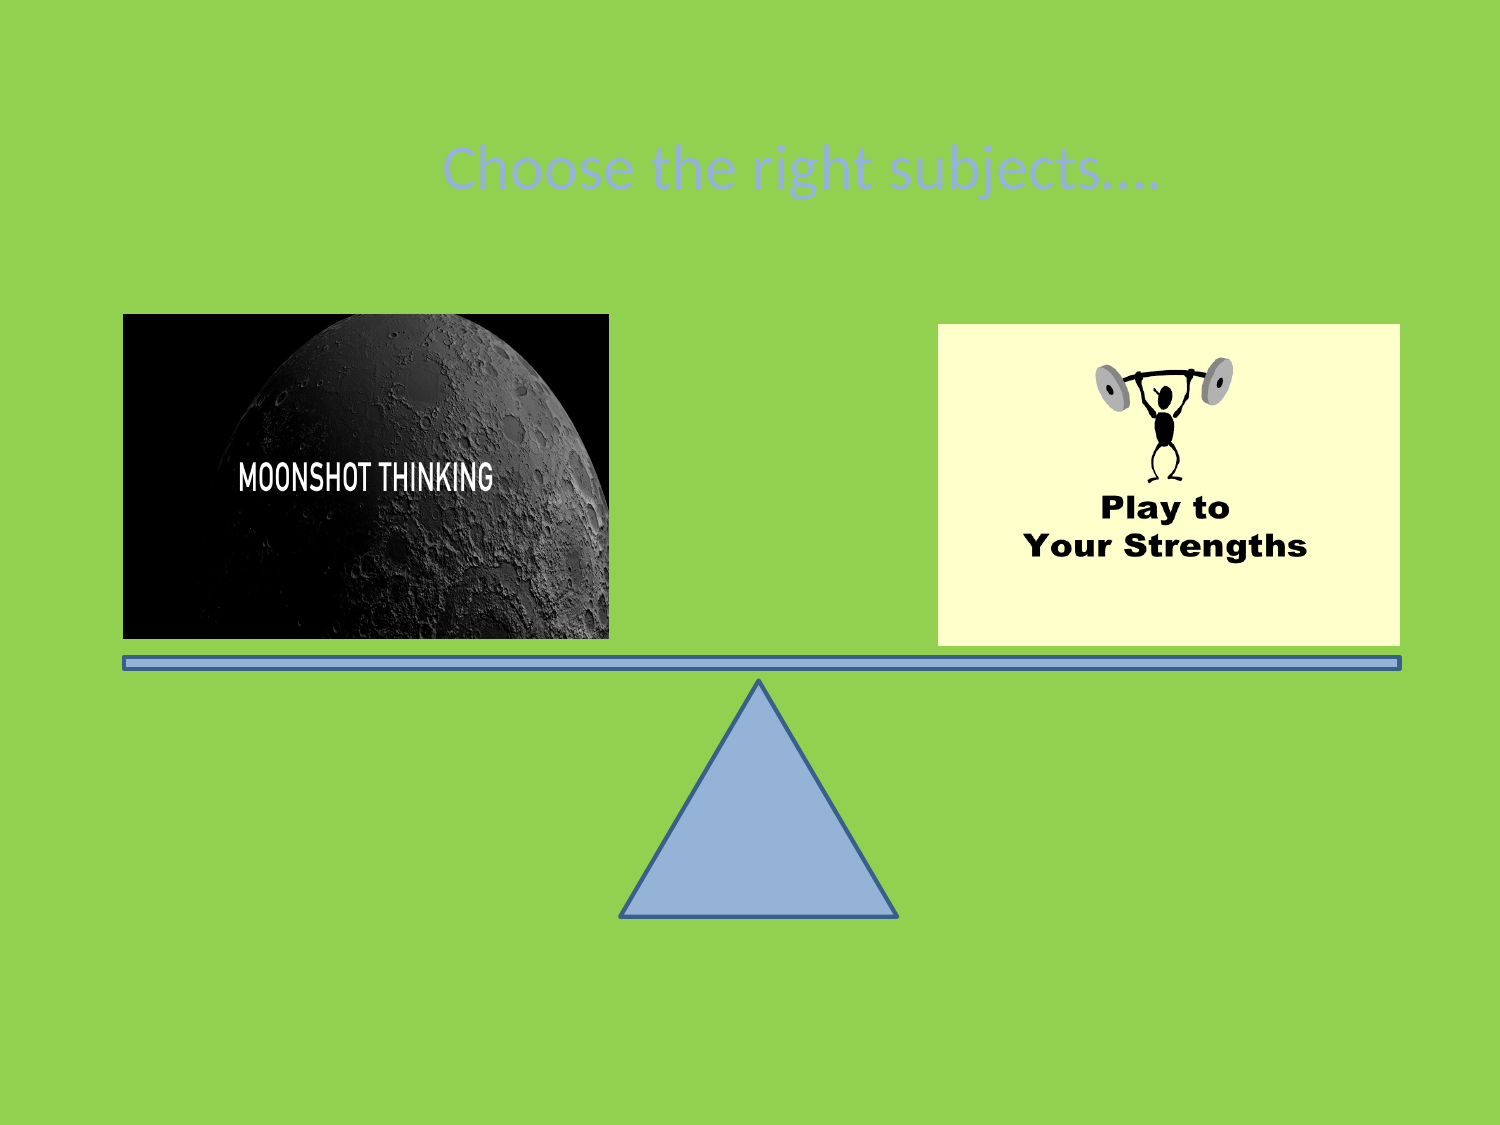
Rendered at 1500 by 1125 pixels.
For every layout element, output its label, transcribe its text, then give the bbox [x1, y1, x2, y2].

text_box [618, 678, 900, 919]
picture [123, 314, 609, 639]
text_box [122, 655, 1402, 671]
title Choose the right subjects…. [407, 101, 1199, 228]
picture [938, 323, 1400, 646]
